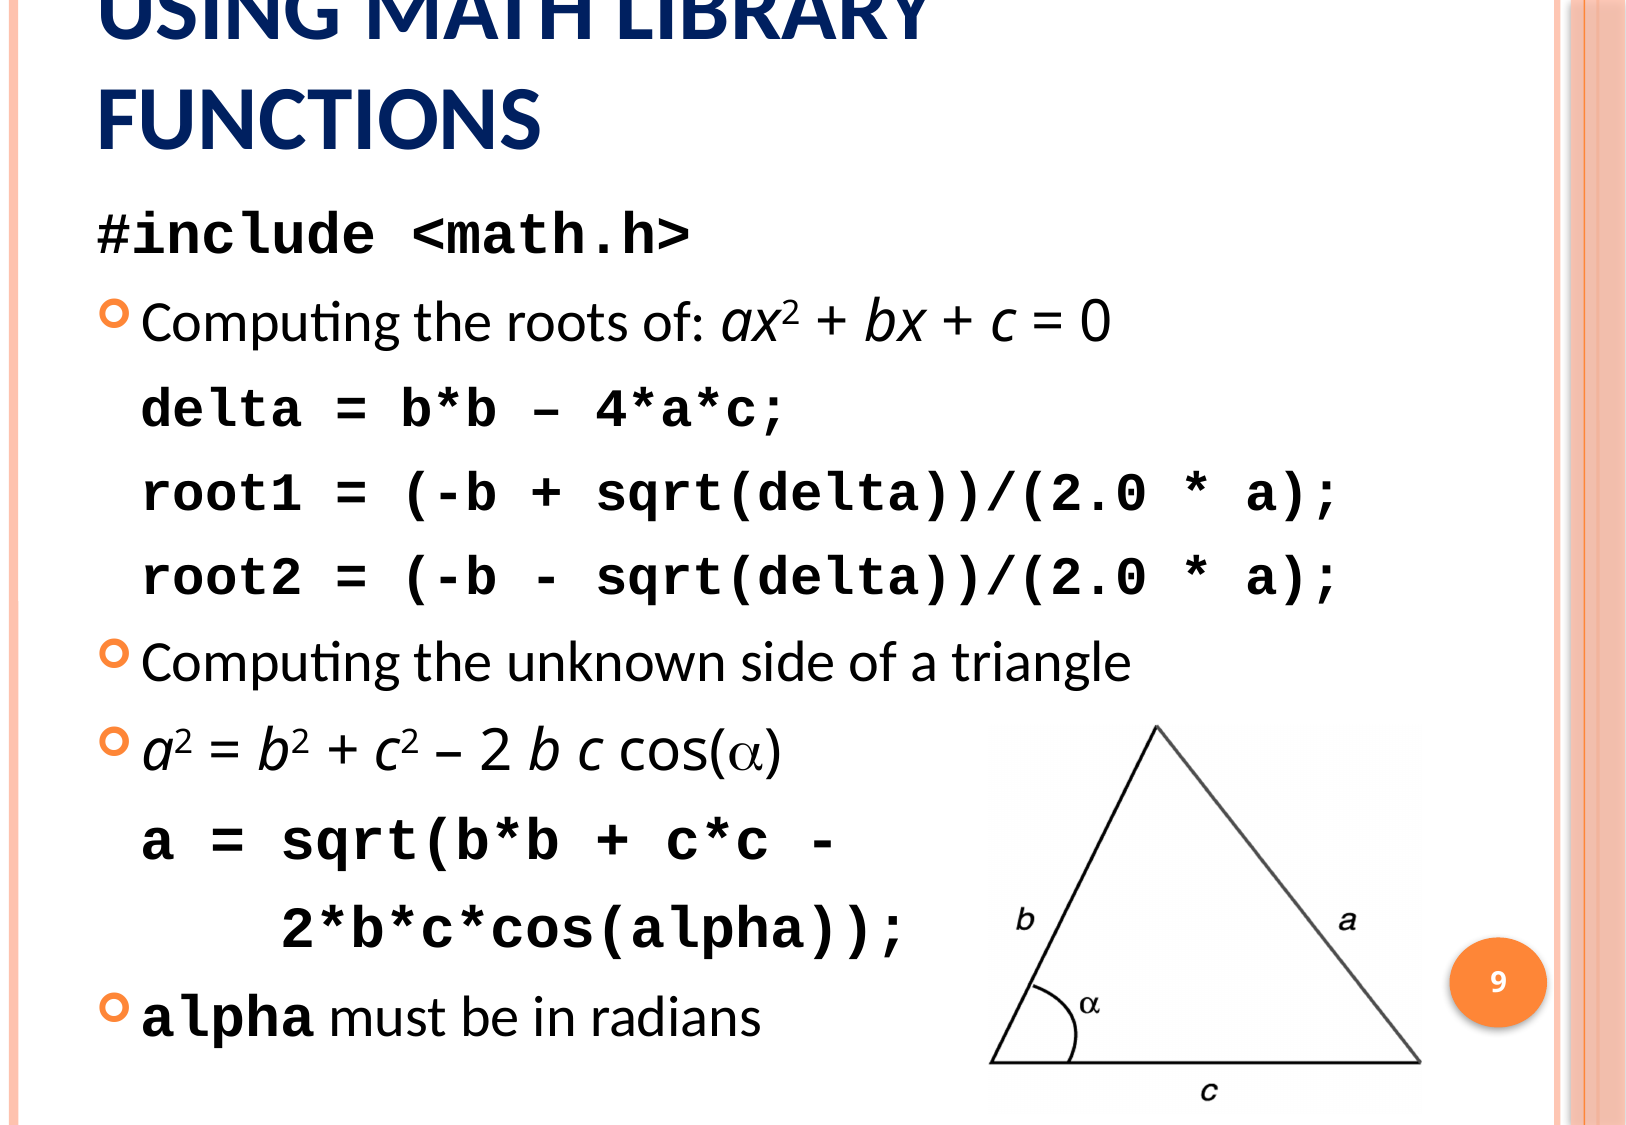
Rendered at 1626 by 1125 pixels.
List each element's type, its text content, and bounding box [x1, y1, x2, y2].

picture [987, 724, 1423, 1115]
list #include <math.h> Computing the roots of: ax2 + bx + c = 0 delta = b*b – 4*a*c; root1 = (-b + sqrt(delta))/(2.0 * a); root2 = (-b - sqrt(delta))/(2.0 * a); Computing the unknown side of a triangle a2 = b2 + c2 – 2 b c cos() a = sqrt(b*b + c*c - 2*b*c*cos(alpha)); alpha must be in radians [81, 187, 1544, 1100]
title Using Math Library Functions [81, 45, 1409, 175]
slide_number 9 [1444, 940, 1553, 1027]
